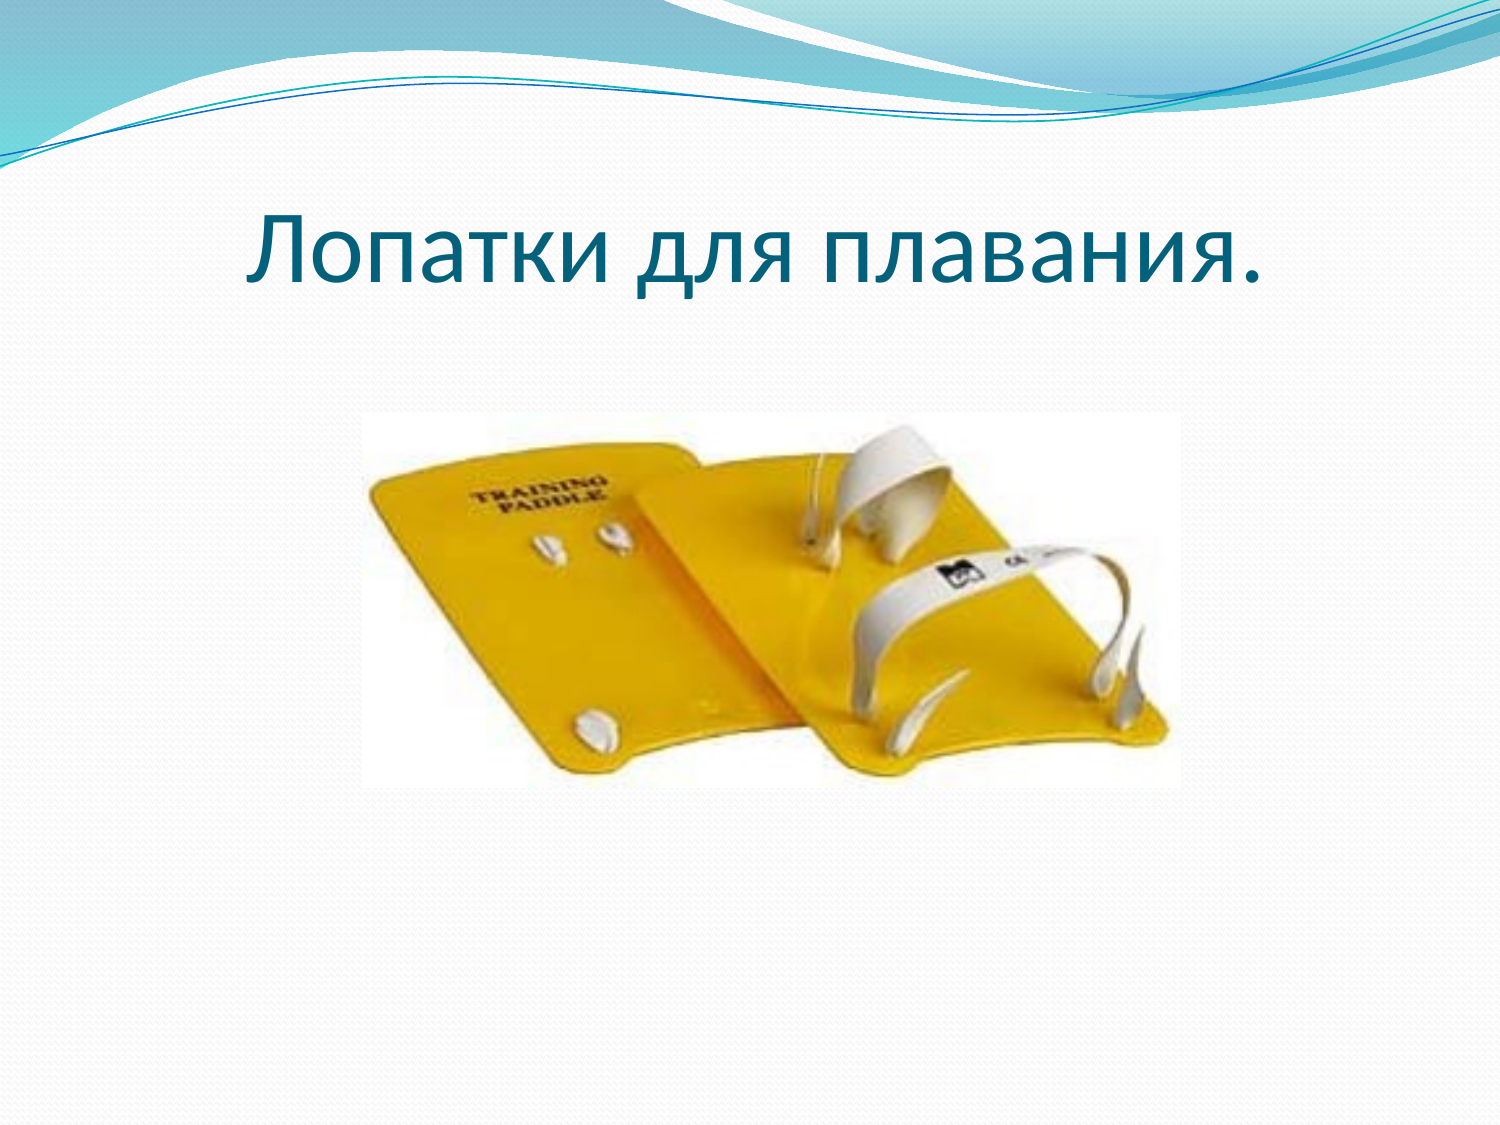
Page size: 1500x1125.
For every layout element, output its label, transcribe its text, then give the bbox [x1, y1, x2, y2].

title Лопатки для плавания. [75, 115, 1438, 303]
picture [362, 412, 1181, 788]
